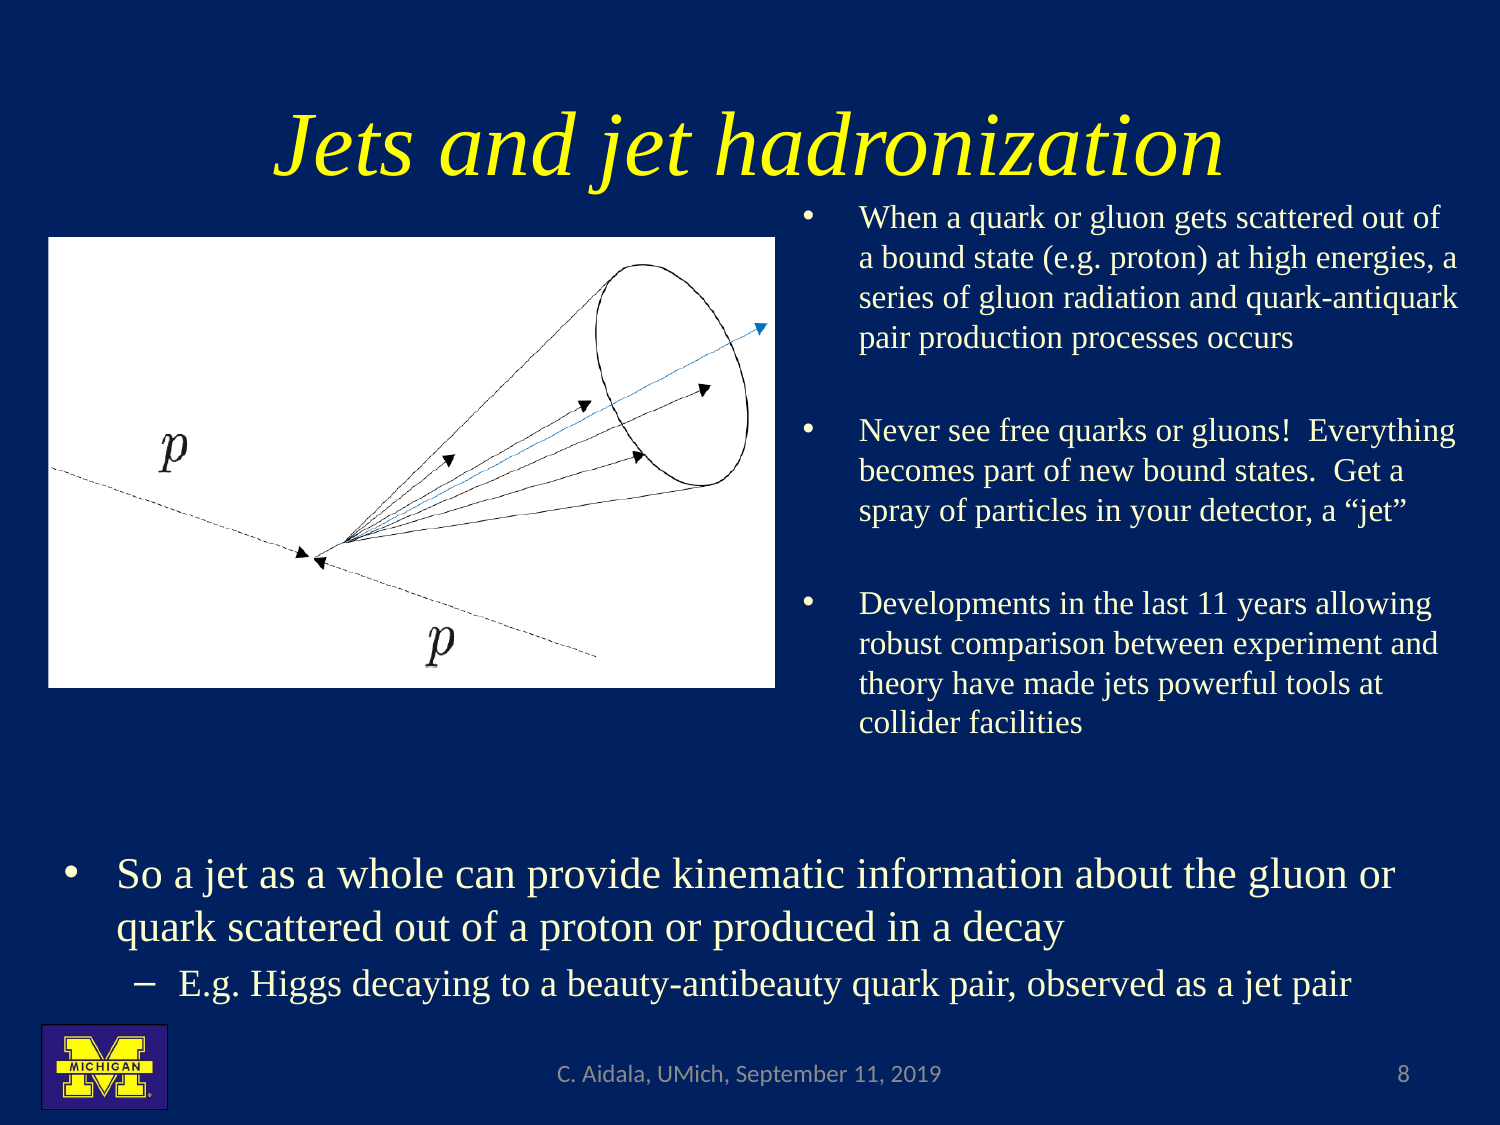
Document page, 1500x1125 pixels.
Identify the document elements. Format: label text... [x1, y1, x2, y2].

picture [48, 237, 776, 688]
footer C. Aidala, UMich, September 11, 2019 [512, 1047, 988, 1103]
picture [41, 1024, 168, 1110]
slide_number 8 [1074, 1047, 1425, 1103]
text_box So a jet as a whole can provide kinematic information about the gluon or quark scattered out of a proton or produced in a decay E.g. Higgs decaying to a beauty-antibeauty quark pair, observed as a jet pair [48, 837, 1425, 1047]
title Jets and jet hadronization [75, 45, 1425, 233]
list When a quark or gluon gets scattered out of a bound state (e.g. proton) at high energies, a series of gluon radiation and quark-antiquark pair production processes occurs Never see free quarks or gluons! Everything becomes part of new bound states. Get a spray of particles in your detector, a “jet” Developments in the last 11 years allowing robust comparison between experiment and theory have made jets powerful tools at collider facilities [787, 187, 1475, 838]
